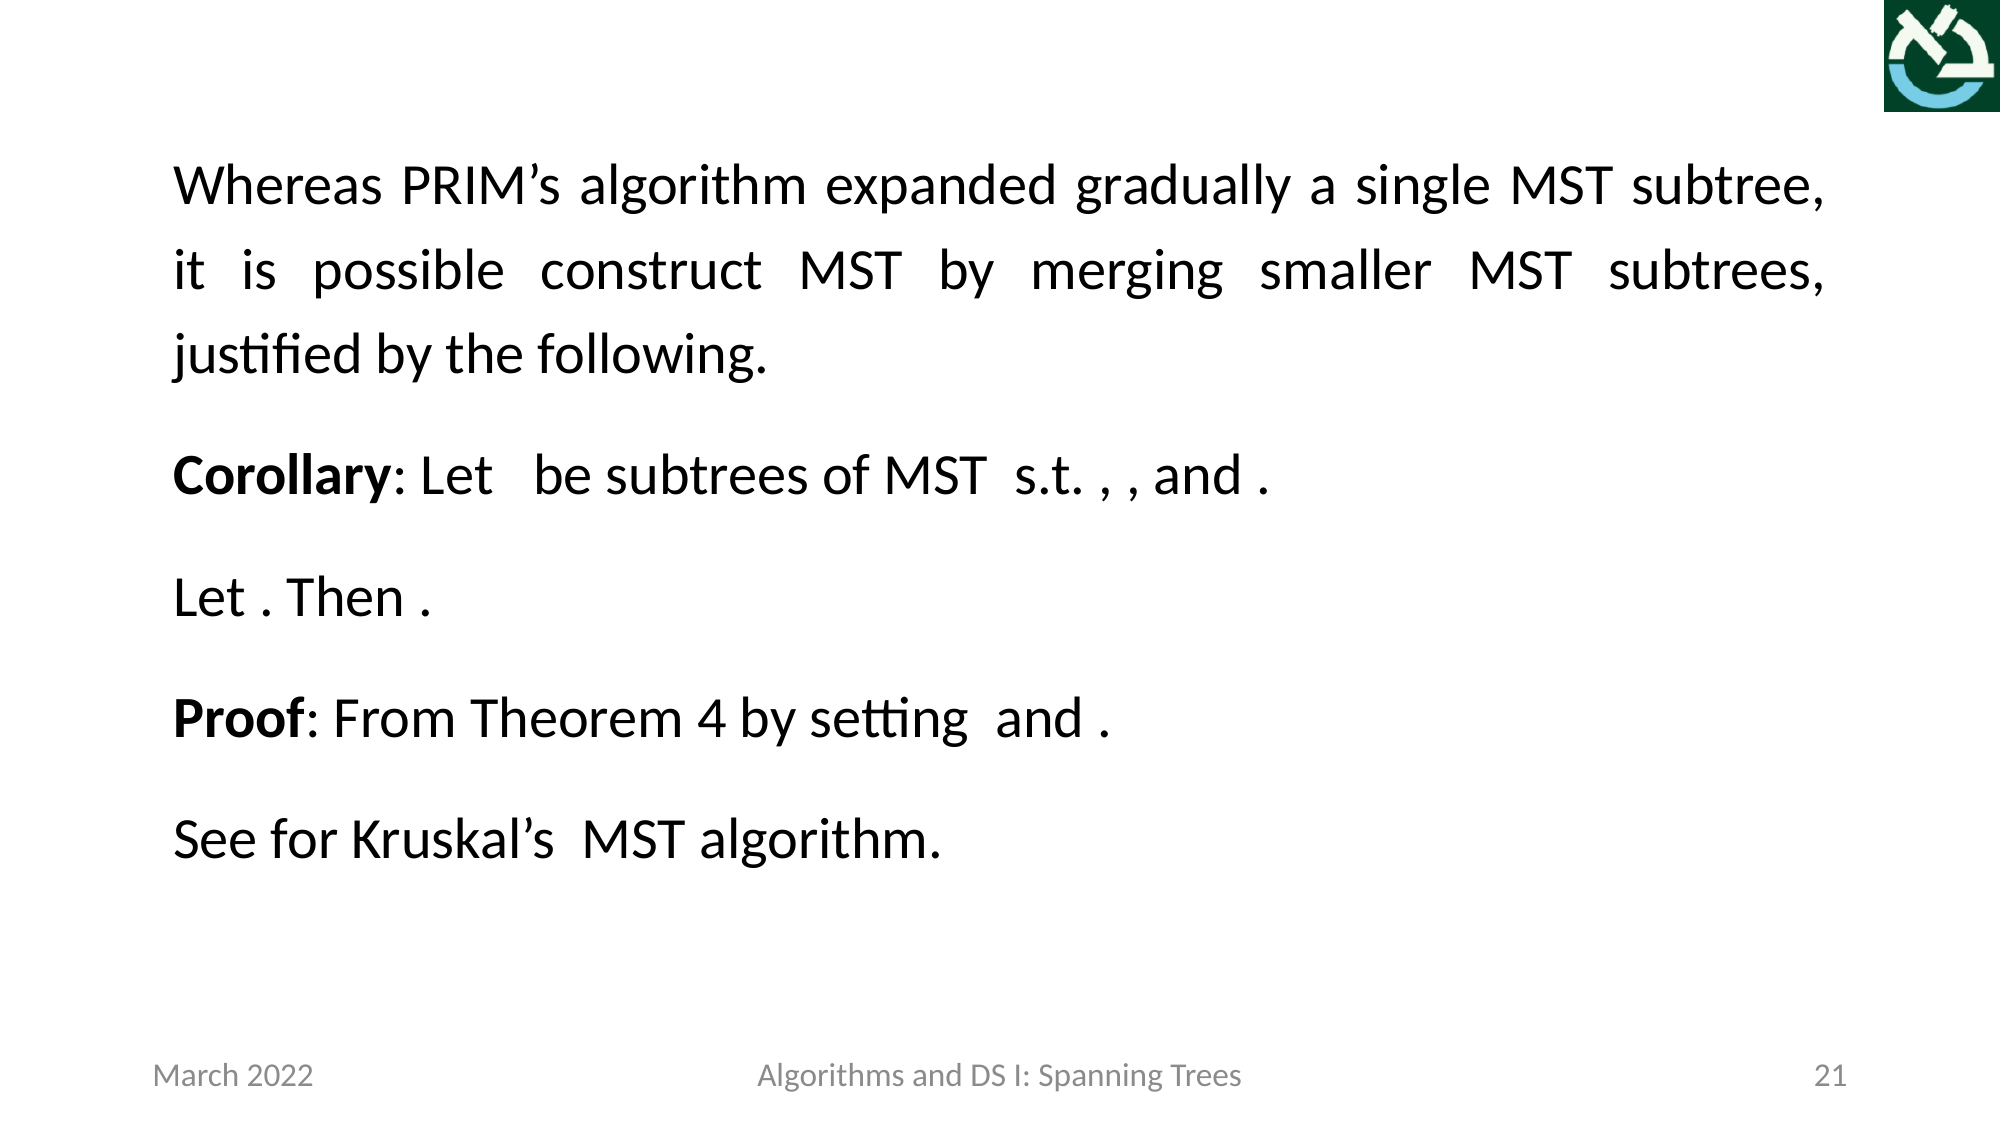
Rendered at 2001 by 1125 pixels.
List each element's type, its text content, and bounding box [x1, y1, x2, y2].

slide_number 21 [1412, 1042, 1863, 1103]
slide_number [137, 1042, 588, 1103]
picture [1884, 0, 2000, 112]
footer Algorithms and DS I: Spanning Trees [662, 1042, 1338, 1103]
